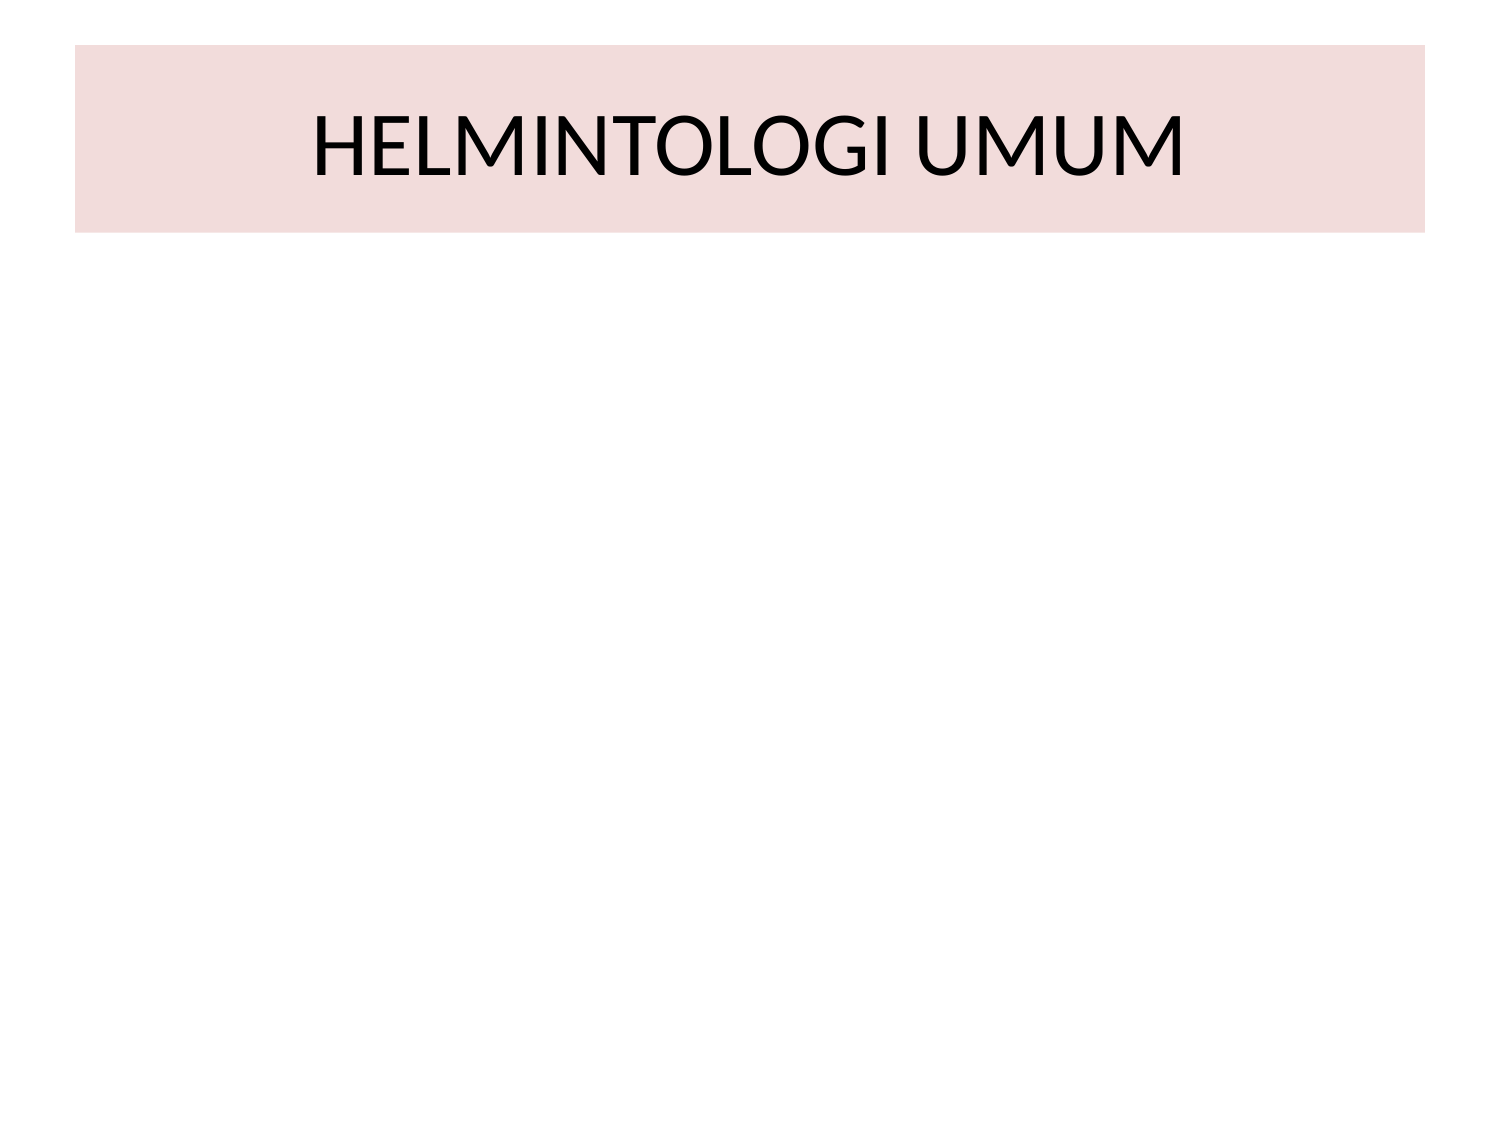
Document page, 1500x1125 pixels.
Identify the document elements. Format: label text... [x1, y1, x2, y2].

title HELMINTOLOGI UMUM [75, 45, 1425, 233]
